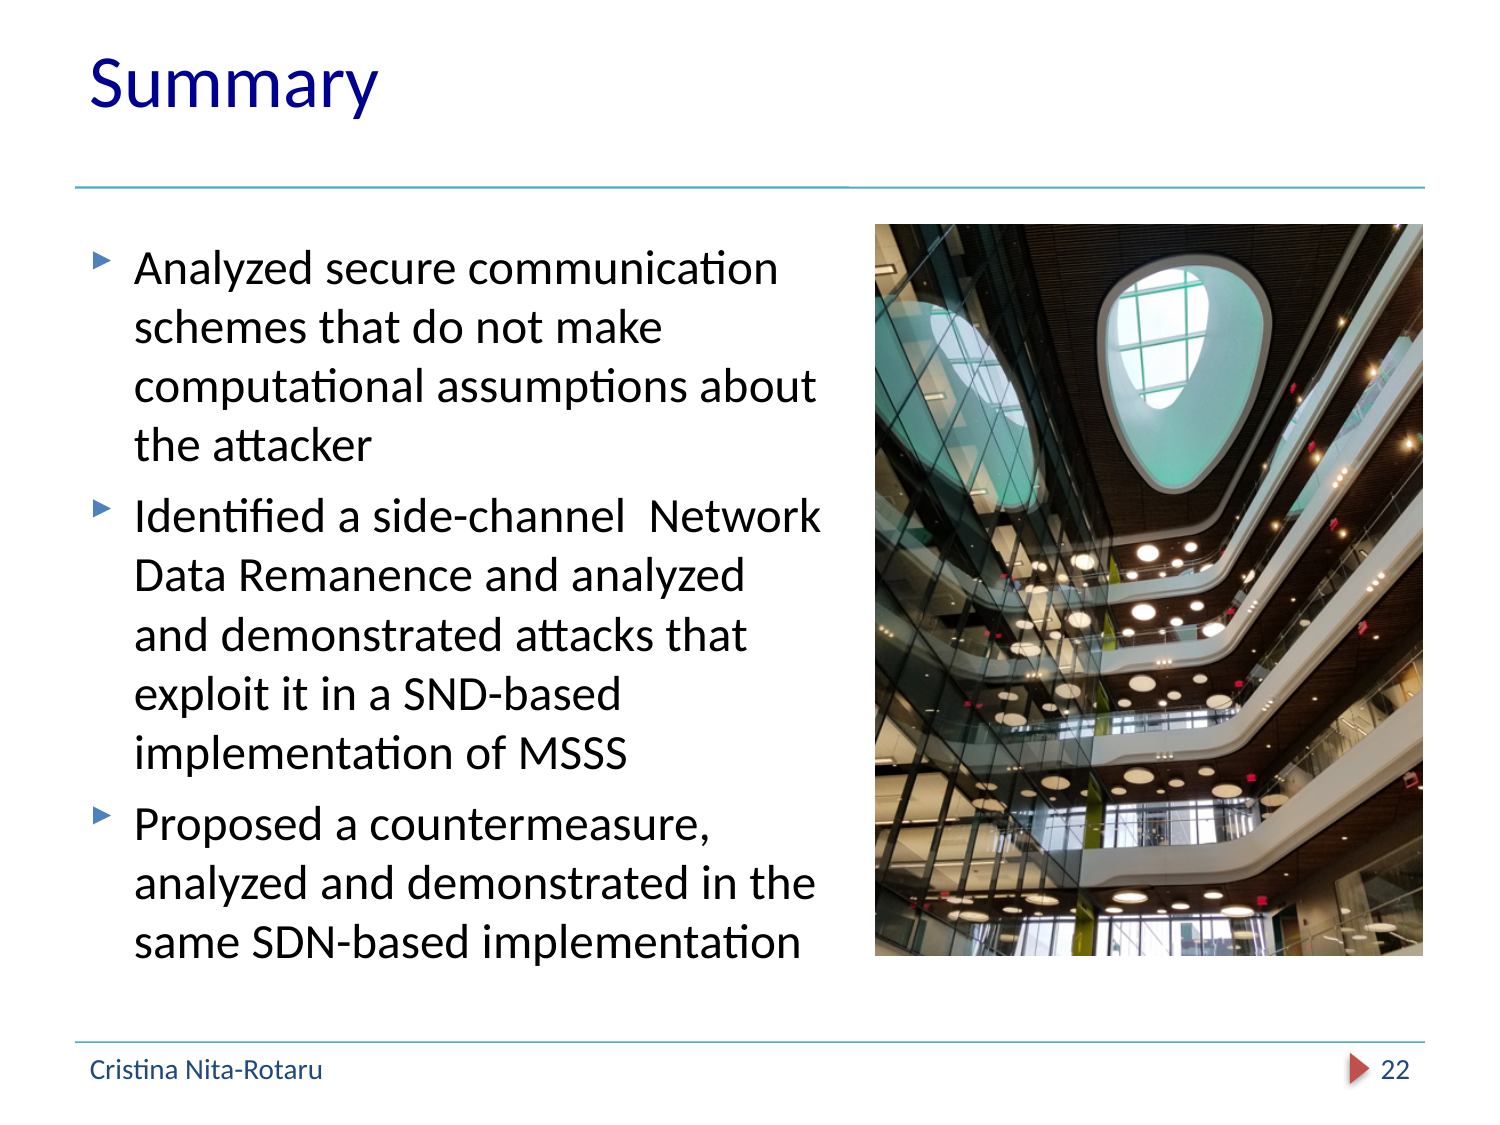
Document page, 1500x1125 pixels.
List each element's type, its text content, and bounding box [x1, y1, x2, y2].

slide_number Cristina Nita-Rotaru [75, 1042, 451, 1103]
picture [874, 224, 1424, 956]
title Summary [75, 24, 1425, 188]
slide_number 22 [1100, 1042, 1425, 1103]
list Analyzed secure communication schemes that do not make computational assumptions about the attacker Identified a side-channel Network Data Remanence and analyzed and demonstrated attacks that exploit it in a SND-based implementation of MSSS Proposed a countermeasure, analyzed and demonstrated in the same SDN-based implementation [75, 227, 838, 1038]
